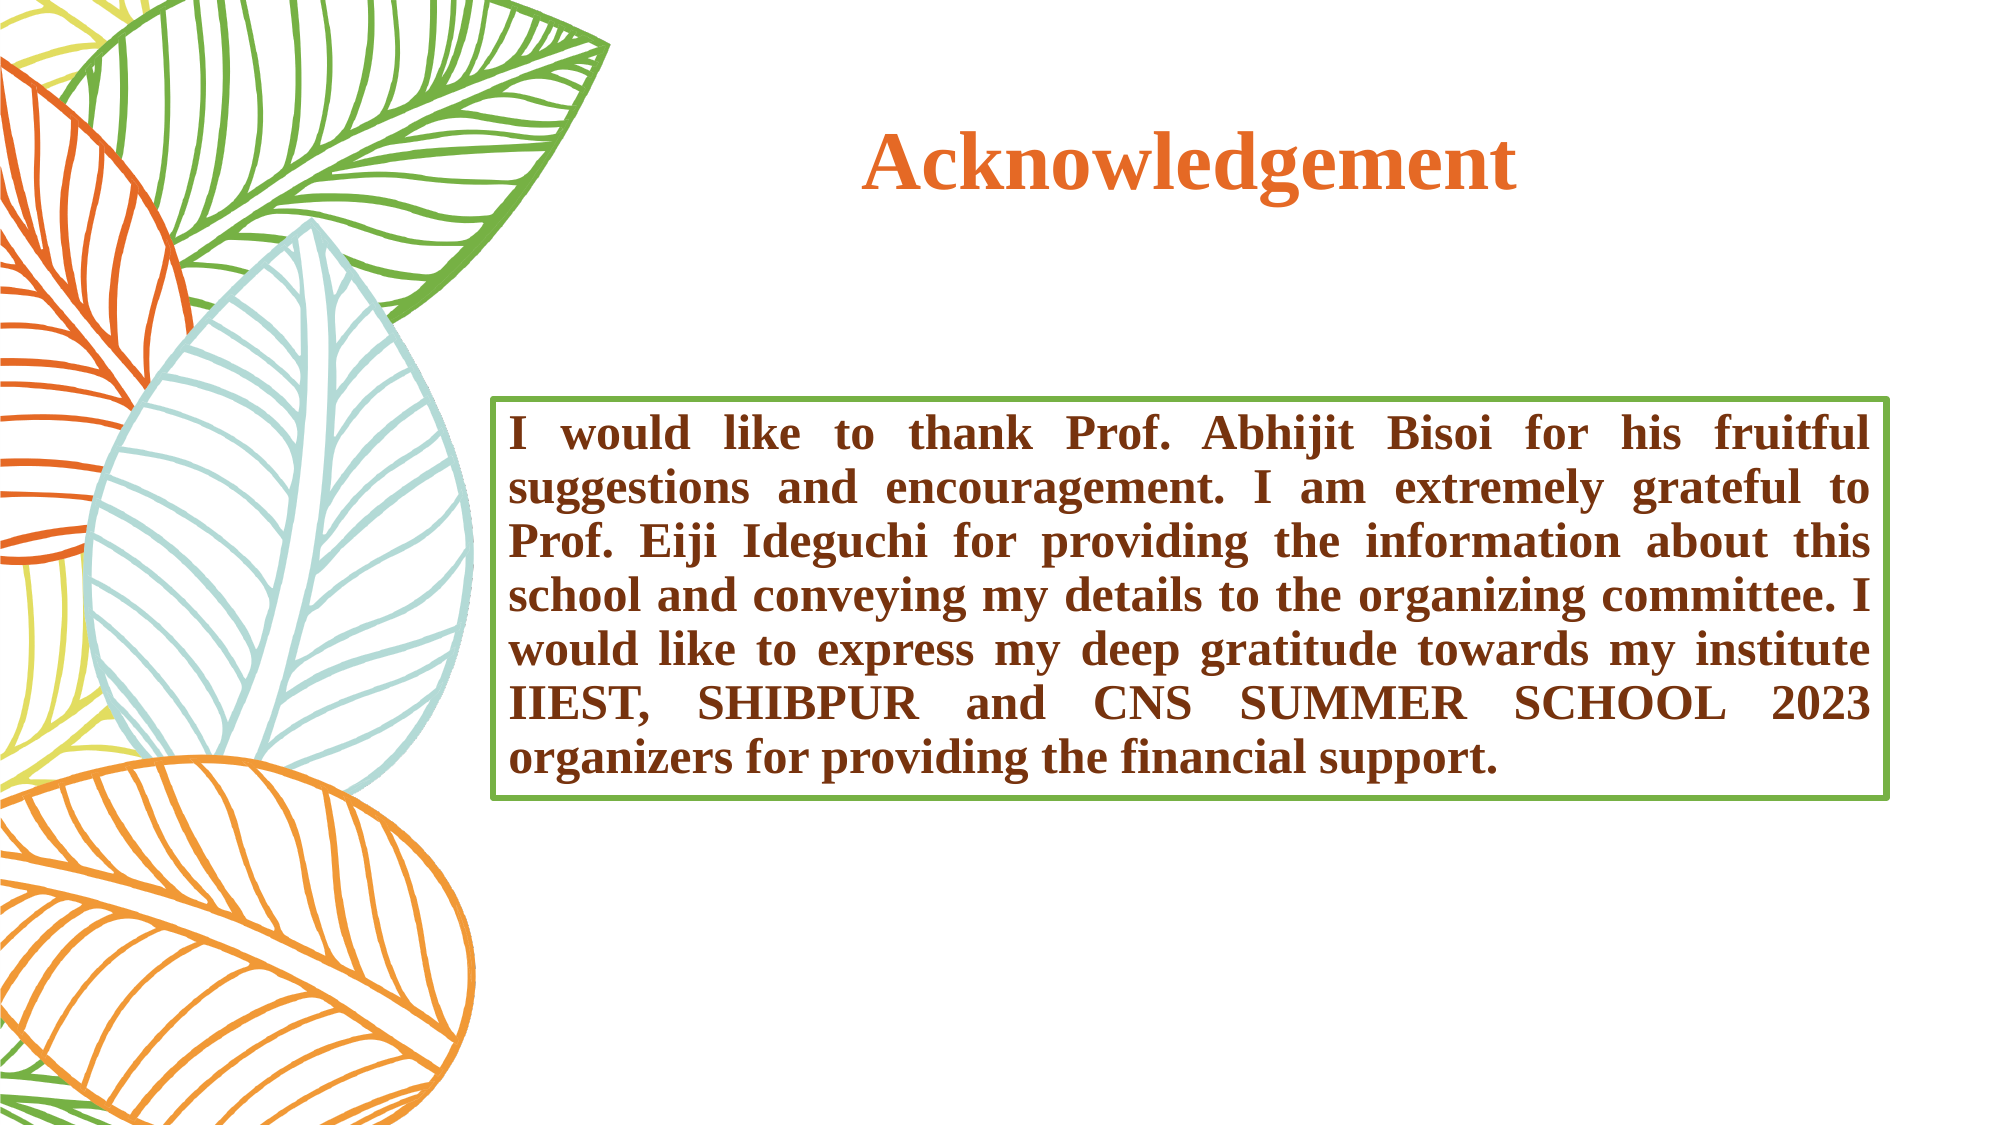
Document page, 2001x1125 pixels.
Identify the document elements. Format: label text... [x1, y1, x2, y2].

title Acknowledgement [493, 109, 1887, 305]
picture [0, 0, 611, 1125]
list I would like to thank Prof. Abhijit Bisoi for his fruitful suggestions and encouragement. I am extremely grateful to Prof. Eiji Ideguchi for providing the information about this school and conveying my details to the organizing committee. I would like to express my deep gratitude towards my institute IIEST, SHIBPUR and CNS SUMMER SCHOOL 2023 organizers for providing the financial support. [493, 398, 1887, 798]
